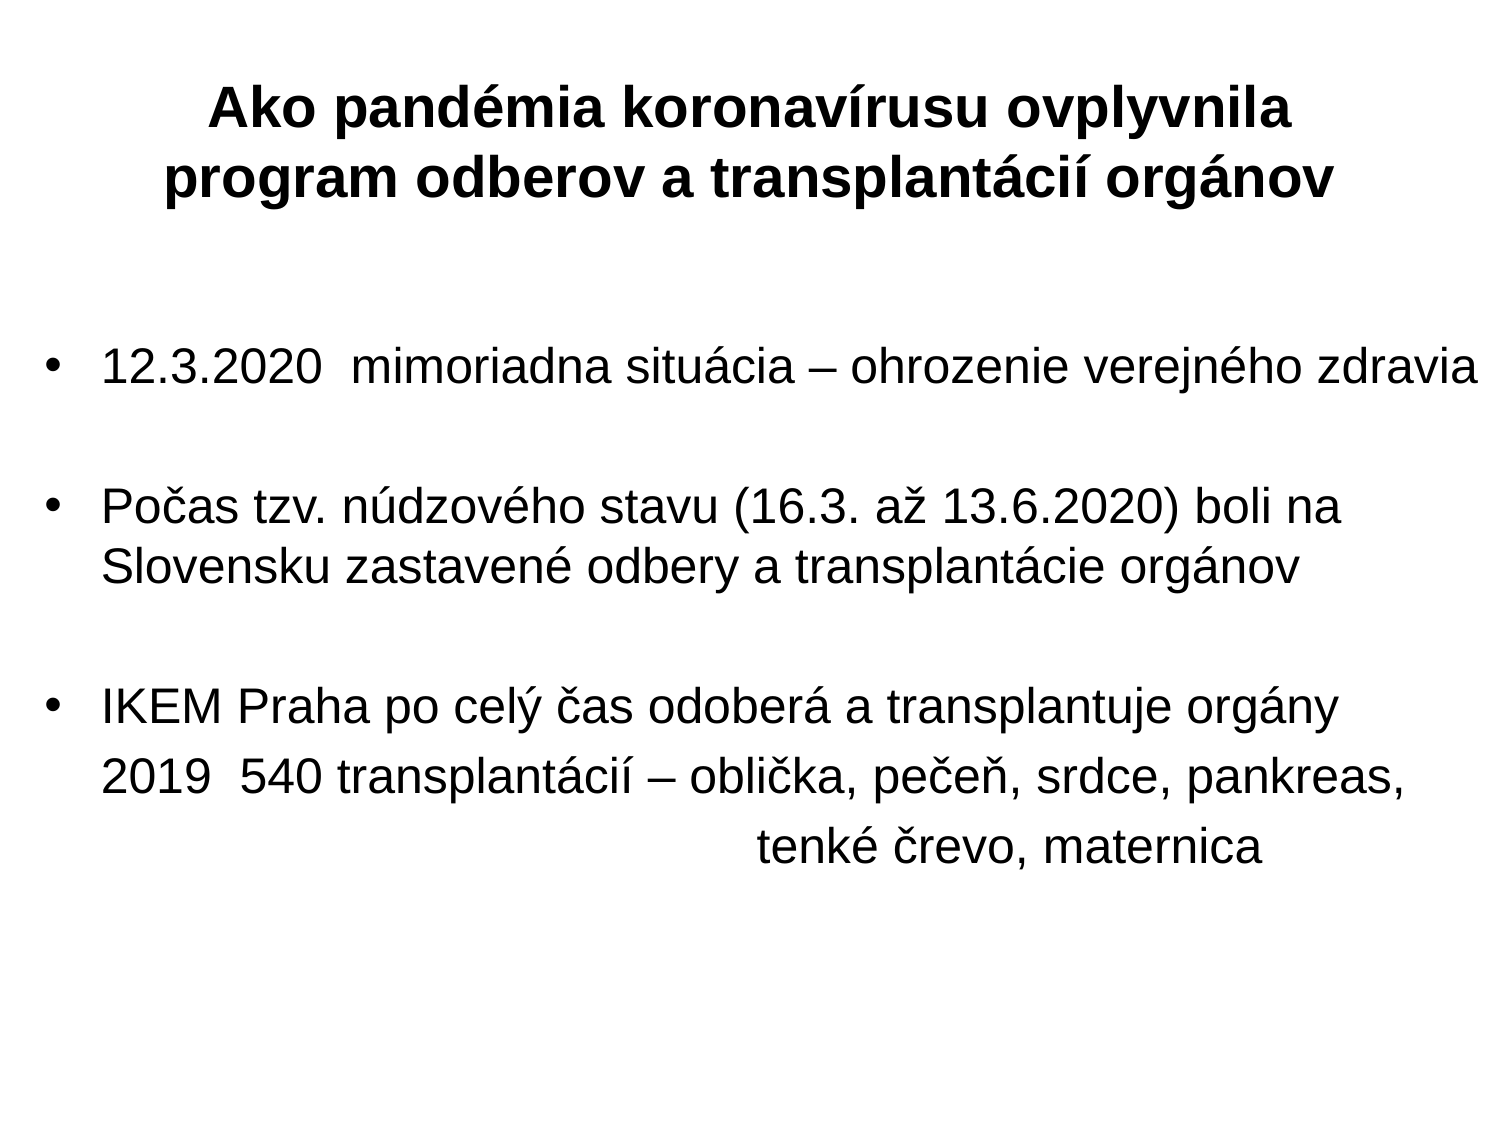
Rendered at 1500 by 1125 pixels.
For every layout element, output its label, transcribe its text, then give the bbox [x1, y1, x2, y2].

list 12.3.2020 mimoriadna situácia – ohrozenie verejného zdravia Počas tzv. núdzového stavu (16.3. až 13.6.2020) boli na Slovensku zastavené odbery a transplantácie orgánov IKEM Praha po celý čas odoberá a transplantuje orgány 2019 540 transplantácií – oblička, pečeň, srdce, pankreas, tenké črevo, maternica [29, 326, 1500, 1069]
title Ako pandémia koronavírusu ovplyvnila program odberov a transplantácií orgánov [75, 45, 1425, 233]
